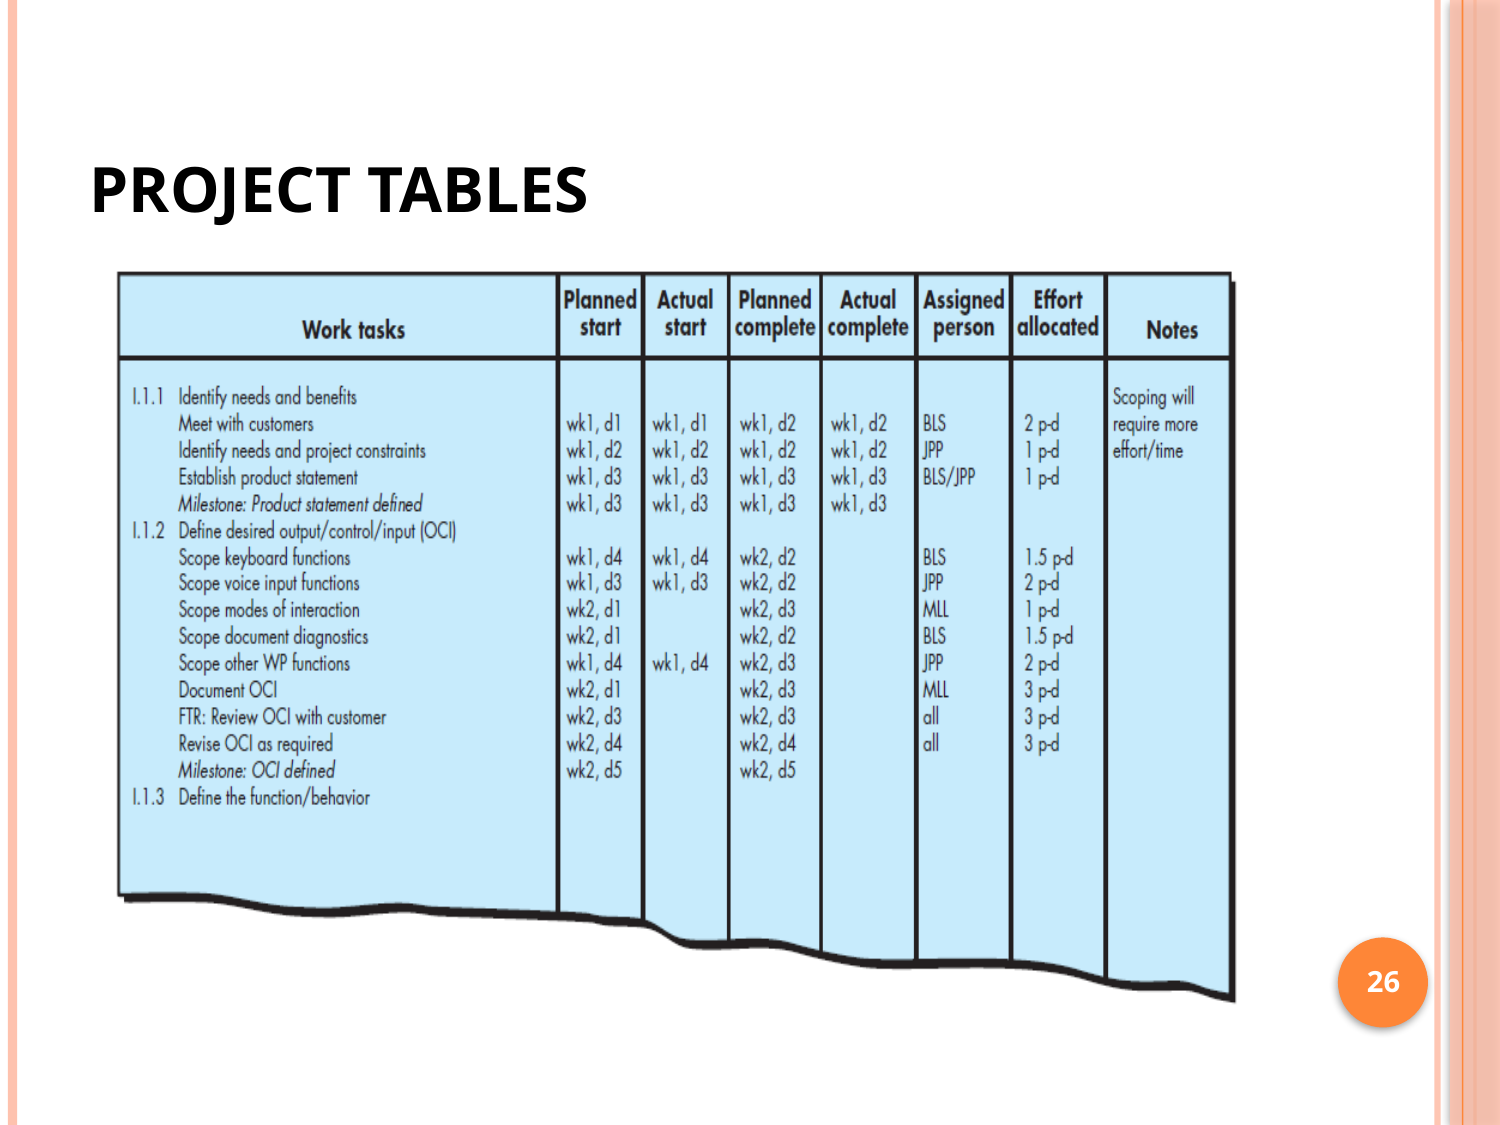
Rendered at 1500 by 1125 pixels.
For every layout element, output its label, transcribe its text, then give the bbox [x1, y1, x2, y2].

title Project tables [75, 45, 1300, 233]
picture [74, 261, 1301, 1063]
slide_number 26 [1333, 940, 1434, 1027]
